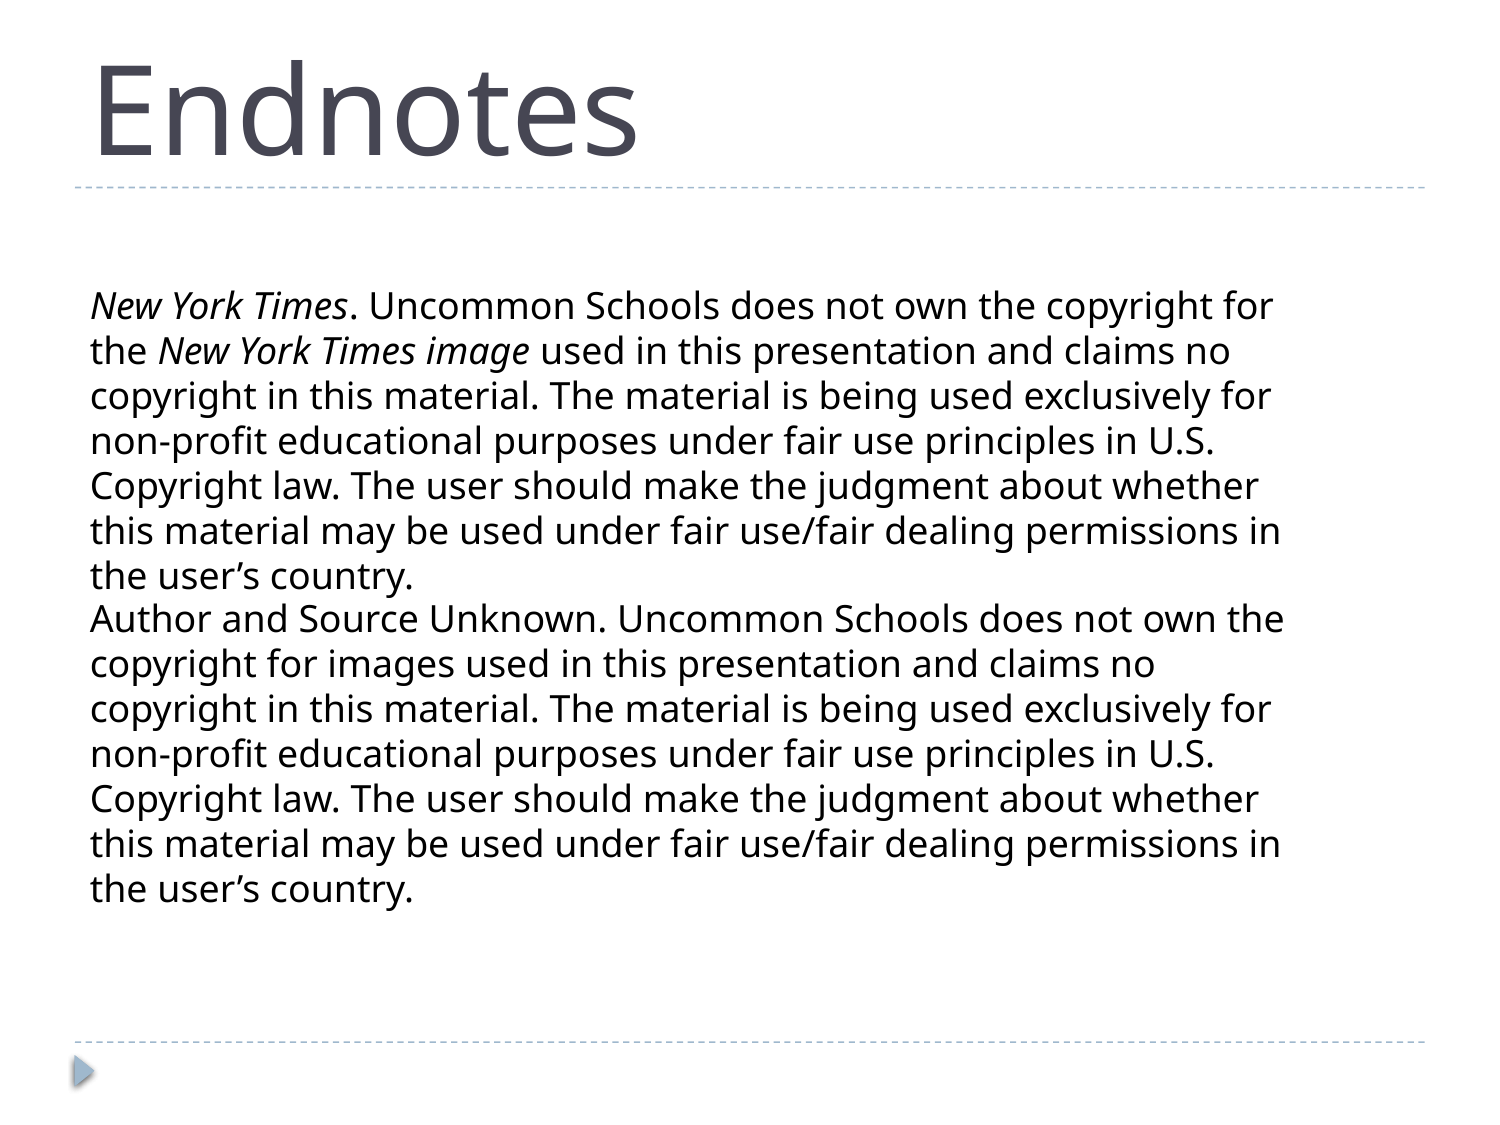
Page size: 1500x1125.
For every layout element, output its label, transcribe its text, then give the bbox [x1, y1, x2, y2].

text_box New York Times. Uncommon Schools does not own the copyright for the New York Times image used in this presentation and claims no copyright in this material. The material is being used exclusively for non-profit educational purposes under fair use principles in U.S. Copyright law. The user should make the judgment about whether this material may be used under fair use/fair dealing permissions in the user’s country. [74, 274, 1338, 587]
text_box Author and Source Unknown. Uncommon Schools does not own the copyright for images used in this presentation and claims no copyright in this material. The material is being used exclusively for non-profit educational purposes under fair use principles in U.S. Copyright law. The user should make the judgment about whether this material may be used under fair use/fair dealing permissions in the user’s country. [74, 587, 1338, 918]
title Endnotes [75, 37, 1425, 188]
